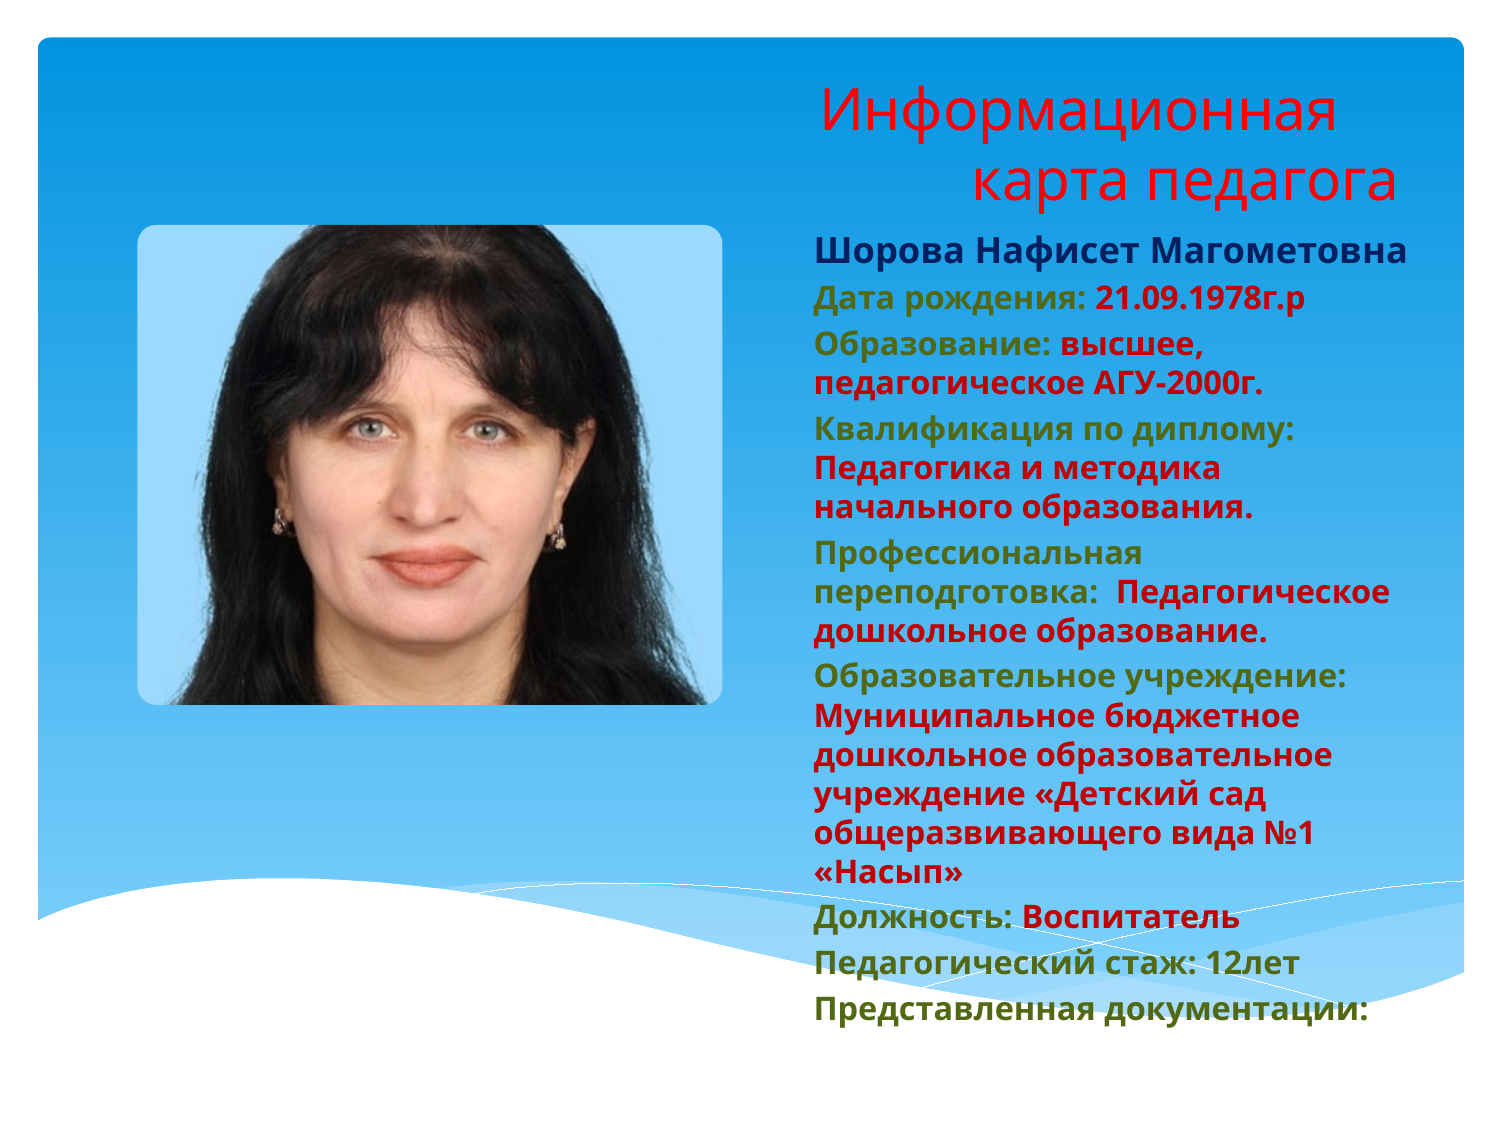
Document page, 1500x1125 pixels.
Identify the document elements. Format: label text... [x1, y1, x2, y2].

list Шорова Нафисет Магометовна Дата рождения: 21.09.1978г.р Образование: высшее, педагогическое АГУ-2000г. Квалификация по диплому: Педагогика и методика начального образования. Профессиональная переподготовка: Педагогическое дошкольное образование. Образовательное учреждение: Муниципальное бюджетное дошкольное образовательное учреждение «Детский сад общеразвивающего вида №1 «Насып» Должность: Воспитатель Педагогический стаж: 12лет Представленная документации: [798, 219, 1425, 1047]
picture [137, 224, 723, 706]
title Информационная карта педагога [799, 55, 1436, 220]
